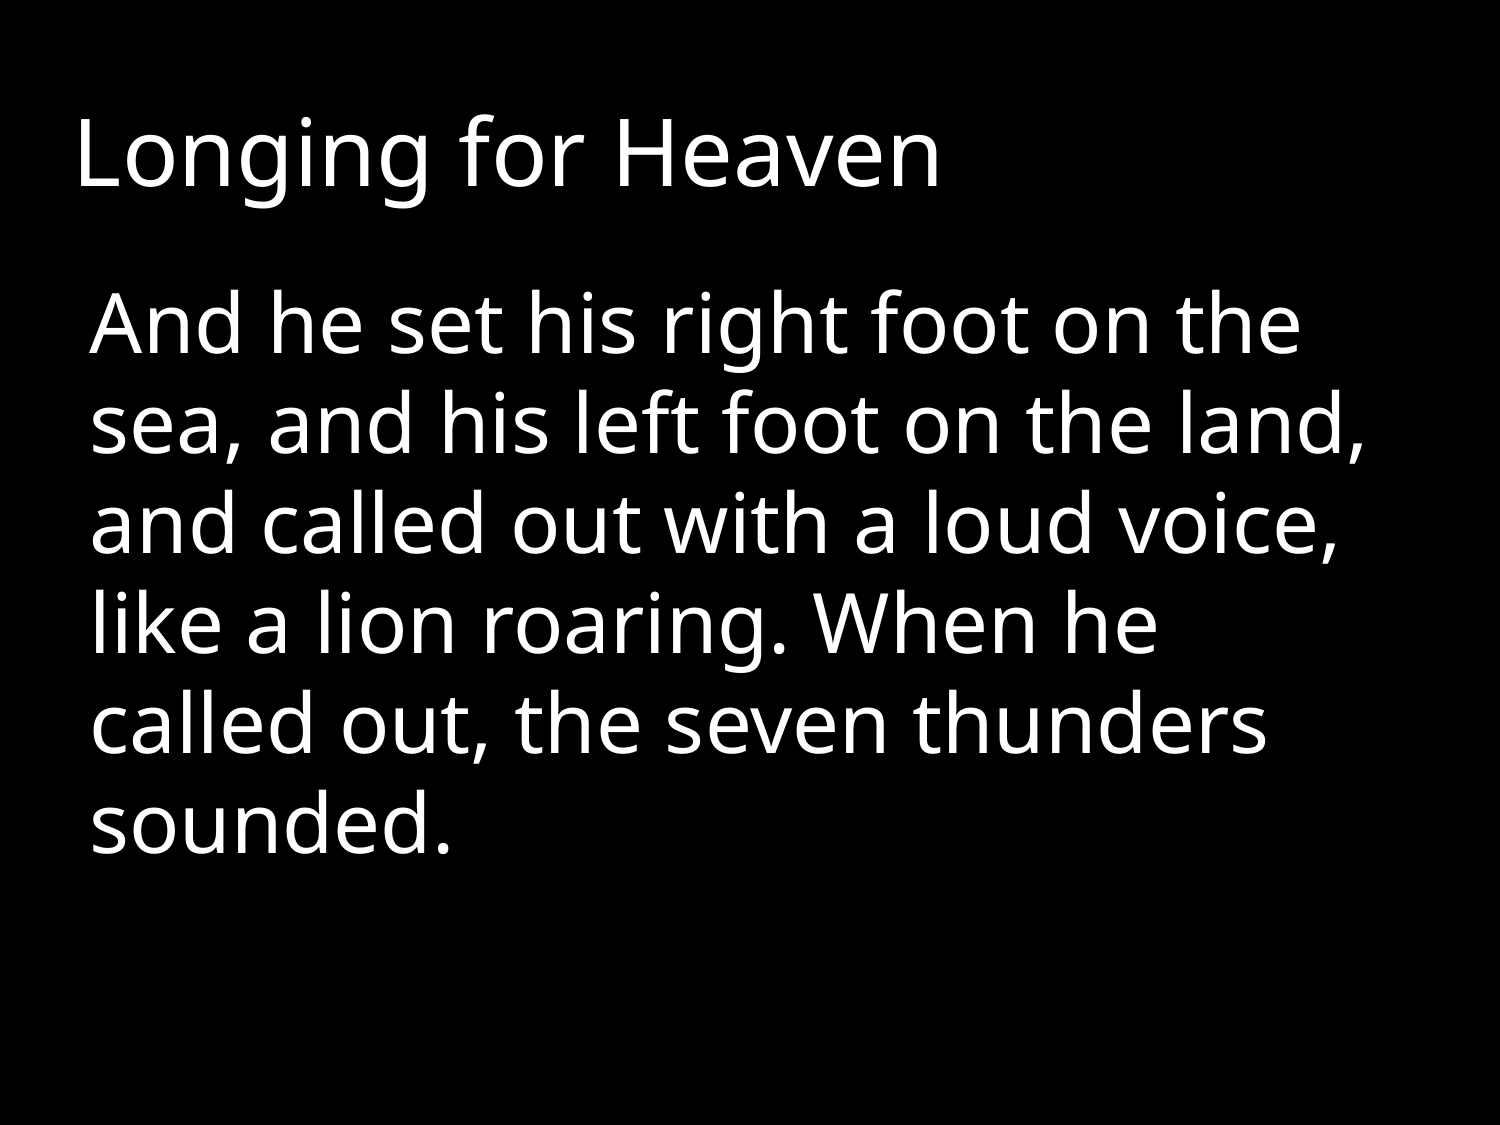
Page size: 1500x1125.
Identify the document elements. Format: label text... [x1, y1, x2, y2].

title Longing for Heaven [57, 37, 1350, 213]
text_box And he set his right foot on the sea, and his left foot on the land, and called out with a loud voice, like a lion roaring. When he called out, the seven thunders sounded. [74, 262, 1413, 878]
